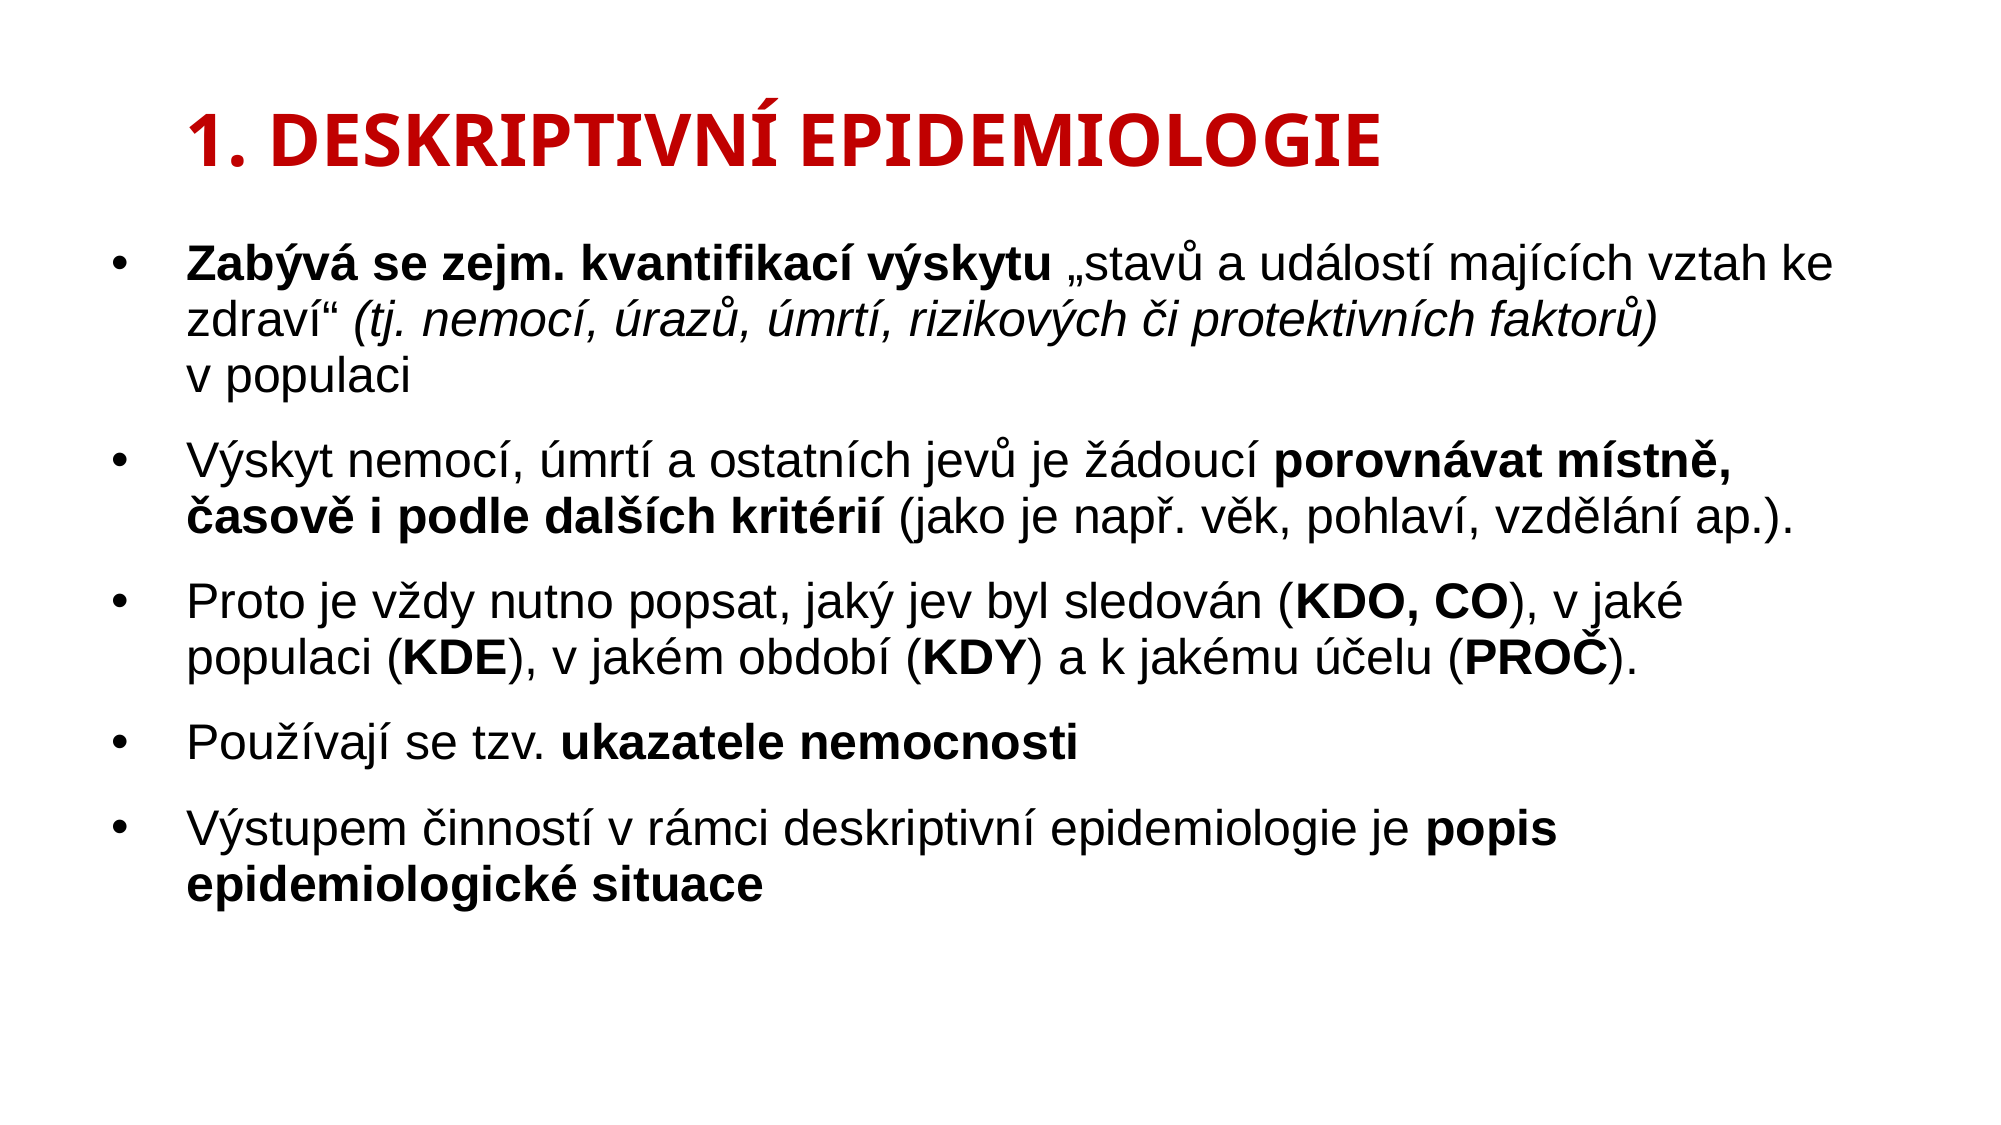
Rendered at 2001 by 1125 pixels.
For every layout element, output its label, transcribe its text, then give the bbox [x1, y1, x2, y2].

text_box 1. DESKRIPTIVNÍ EPIDEMIOLOGIE [93, 43, 1516, 232]
list Zabývá se zejm. kvantifikací výskytu „stavů a událostí majících vztah ke zdraví“ (tj. nemocí, úrazů, úmrtí, rizikových či protektivních faktorů) v populaci Výskyt nemocí, úmrtí a ostatních jevů je žádoucí porovnávat místně, časově i podle dalších kritérií (jako je např. věk, pohlaví, vzdělání ap.). Proto je vždy nutno popsat, jaký jev byl sledován (KDO, CO), v jaké populaci (KDE), v jakém období (KDY) a k jakému účelu (PROČ). Používají se tzv. ukazatele nemocnosti Výstupem činností v rámci deskriptivní epidemiologie je popis epidemiologické situace [111, 231, 1838, 1106]
